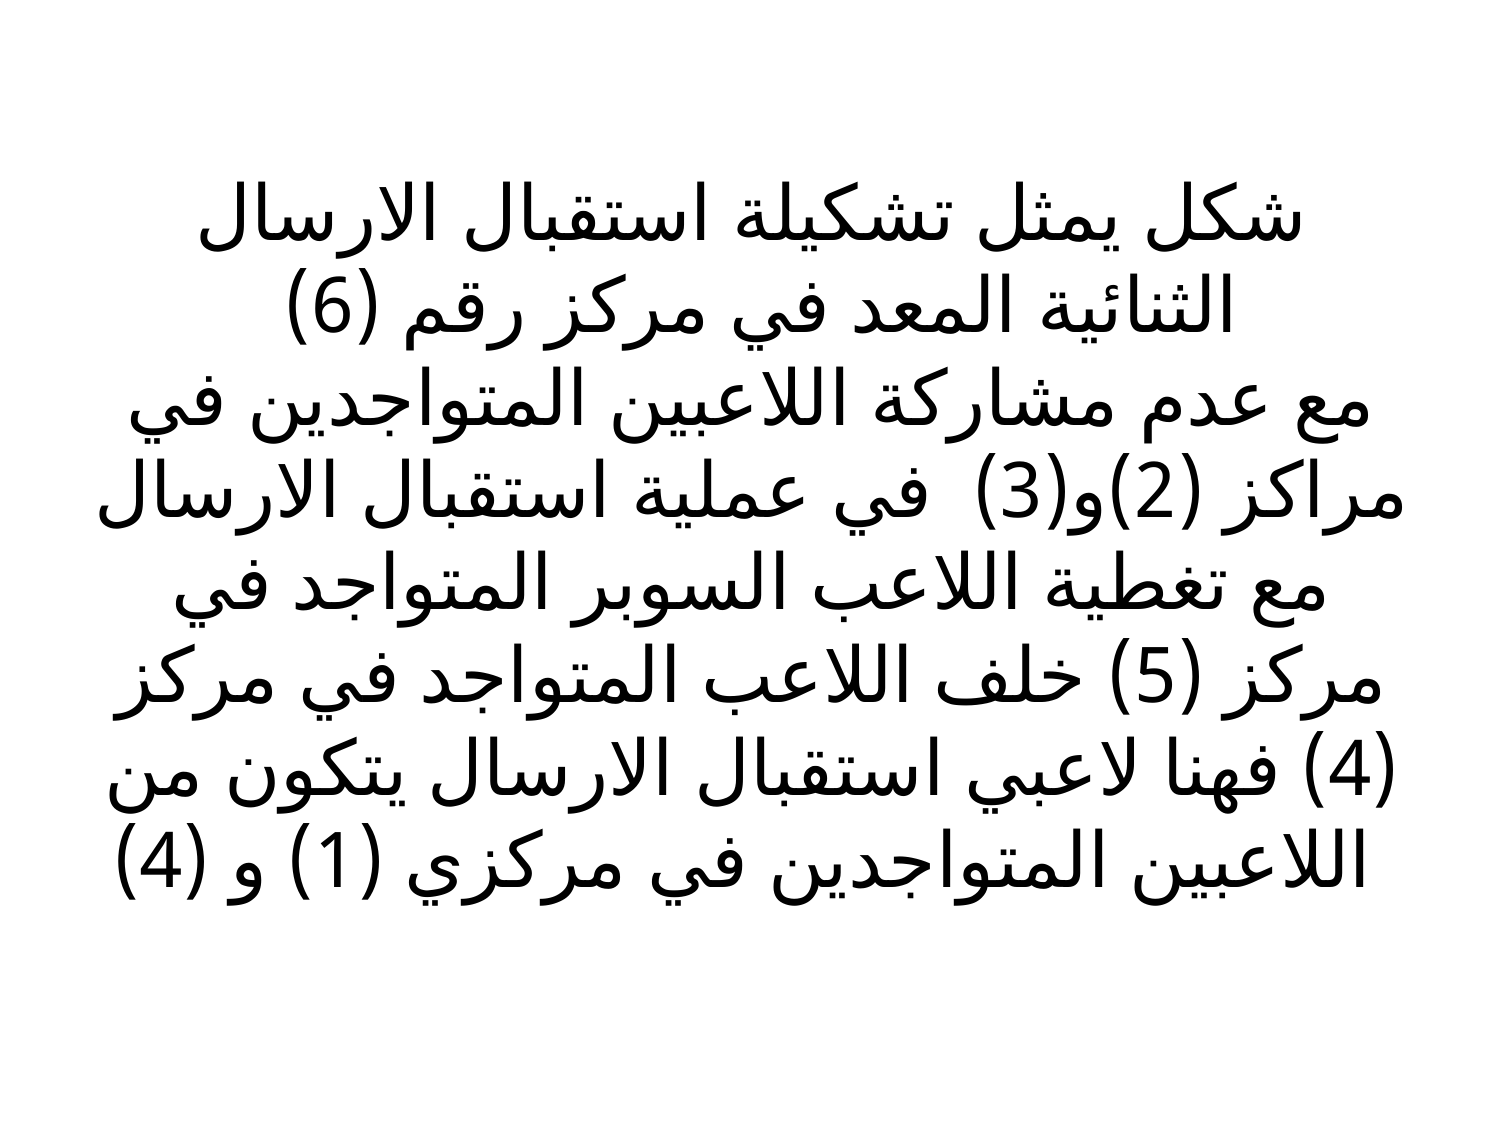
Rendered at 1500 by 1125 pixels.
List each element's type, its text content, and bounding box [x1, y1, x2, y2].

text_box شكل يمثل تشكيلة استقبال الارسال الثنائية المعد في مركز رقم (6) مع عدم مشاركة اللاعبين المتواجدين في مراكز (2)و(3) في عملية استقبال الارسال مع تغطية اللاعب السوبر المتواجد في مركز (5) خلف اللاعب المتواجد في مركز (4) فهنا لاعبي استقبال الارسال يتكون من اللاعبين المتواجدين في مركزي (1) و (4) [76, 137, 1427, 929]
